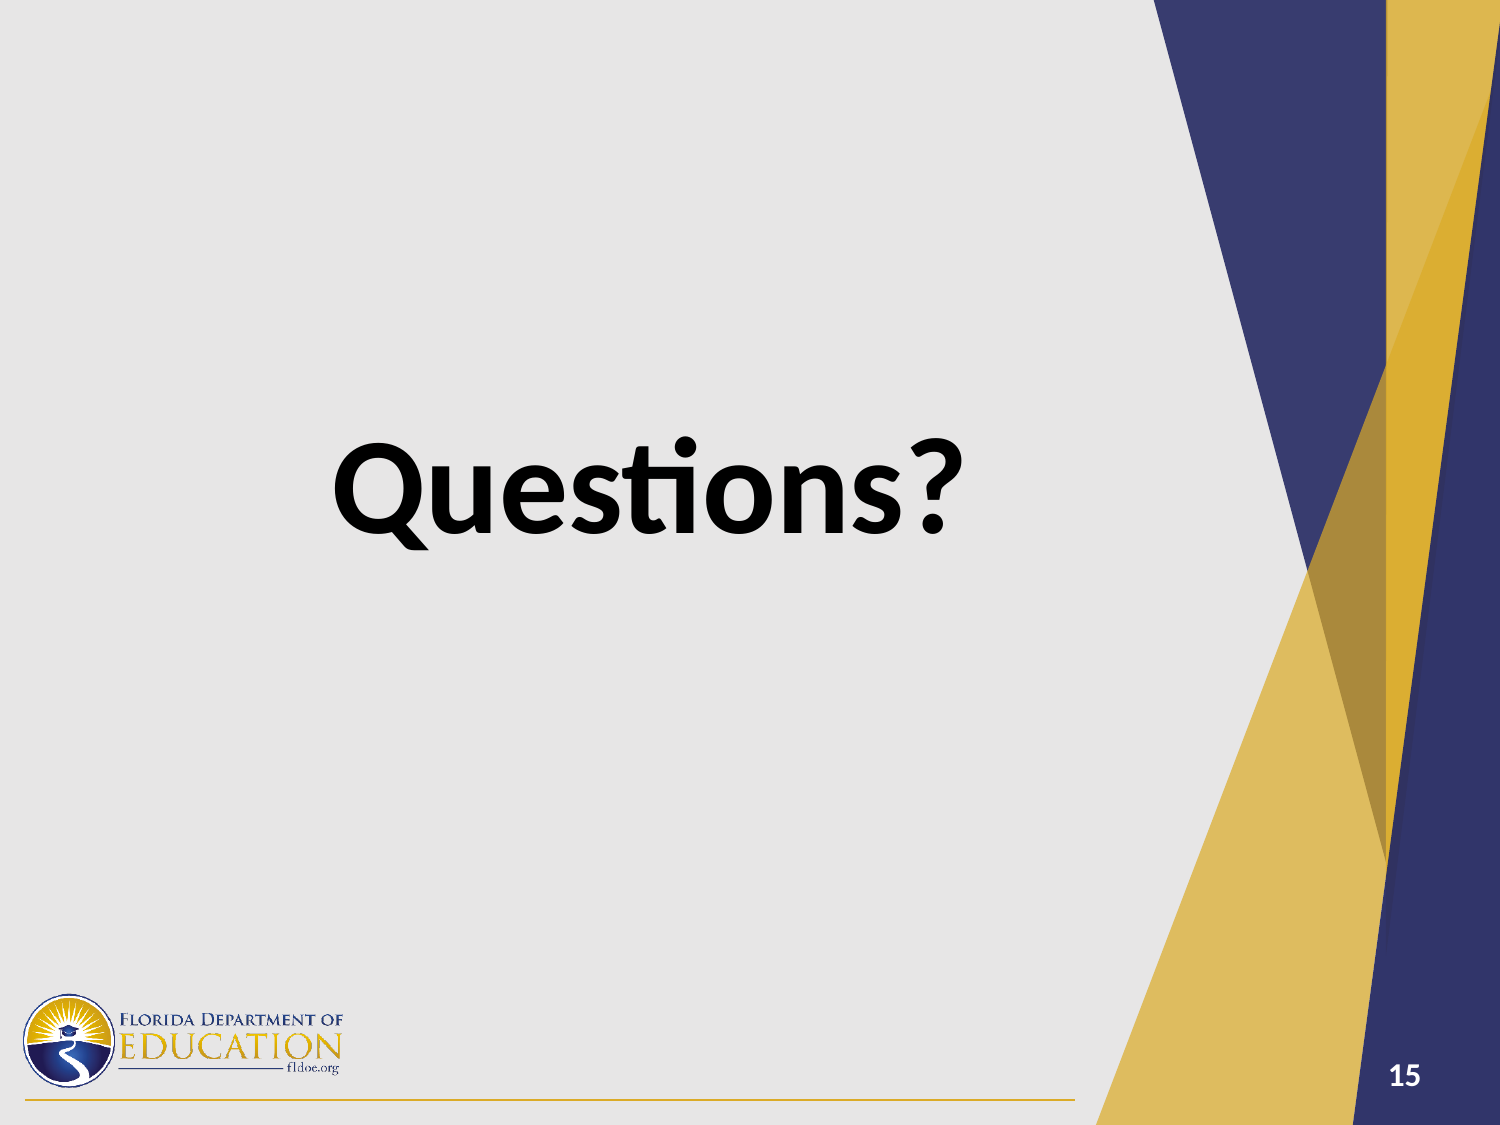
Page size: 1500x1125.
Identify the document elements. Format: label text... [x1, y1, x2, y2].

picture [0, 974, 365, 1107]
slide_number 15 [1098, 1043, 1437, 1104]
list Questions? [125, 187, 1175, 875]
